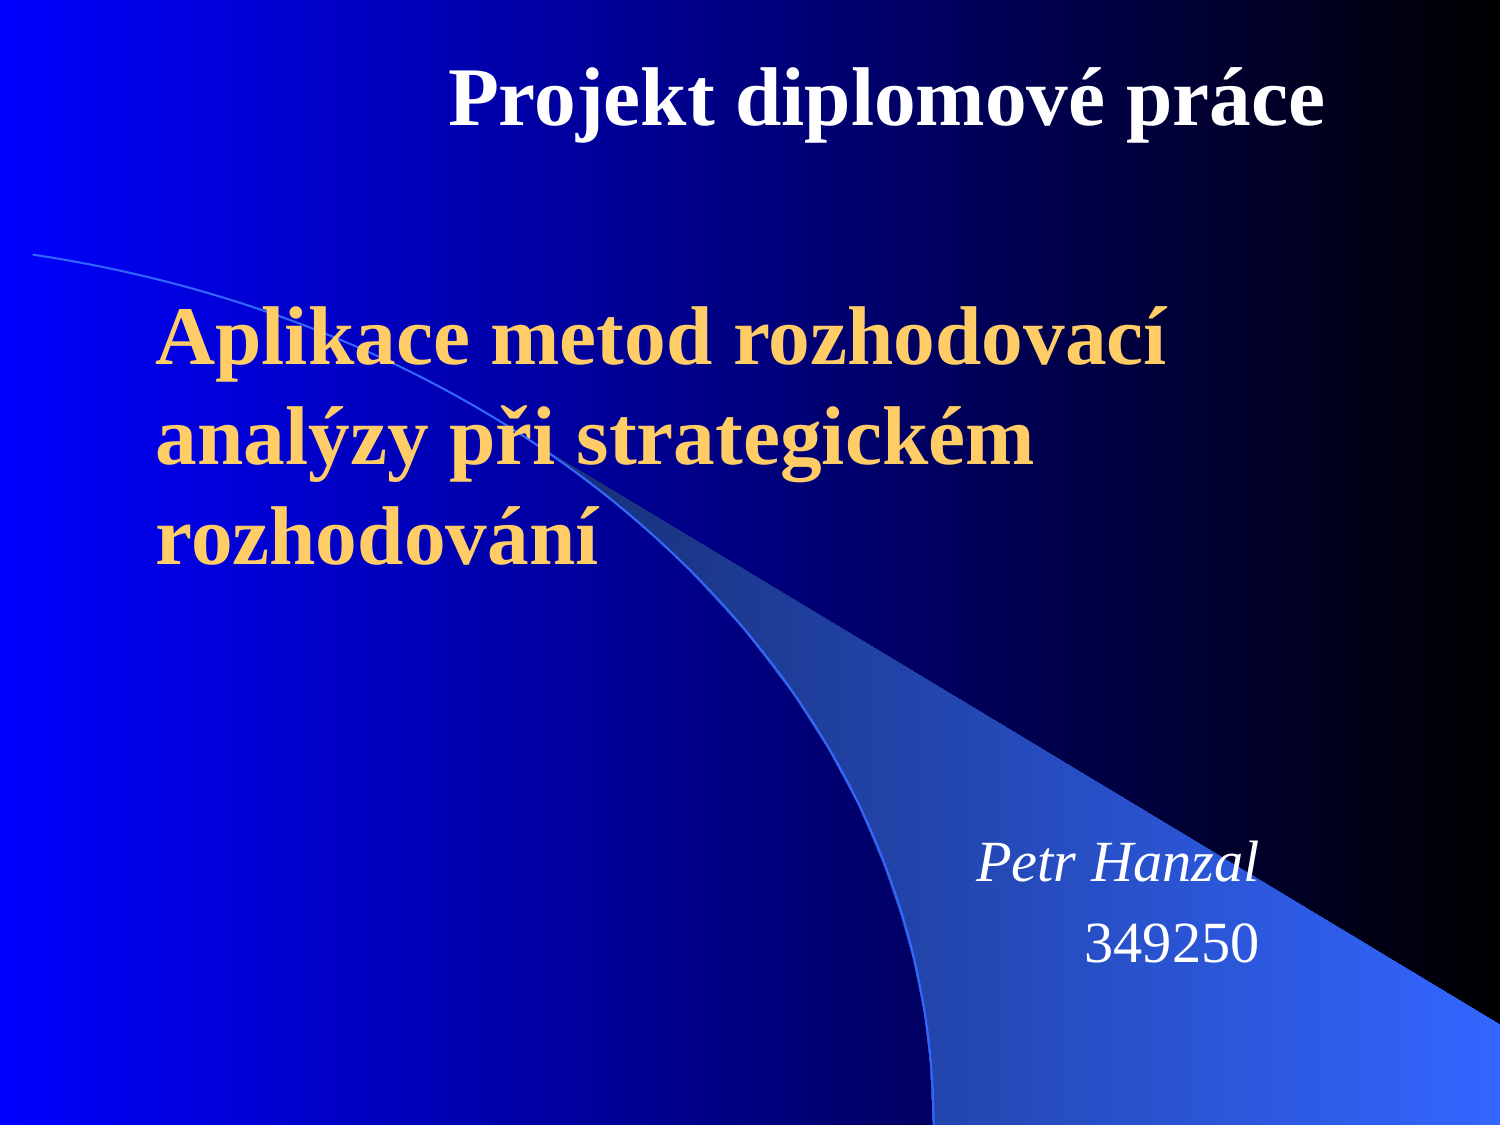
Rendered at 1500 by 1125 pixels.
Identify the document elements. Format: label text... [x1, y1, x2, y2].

title Aplikace metod rozhodovací analýzy při strategickém rozhodování [140, 199, 1416, 589]
subtitle Petr Hanzal 349250 [225, 549, 1275, 1063]
text_box Projekt diplomové práce [433, 35, 1442, 150]
